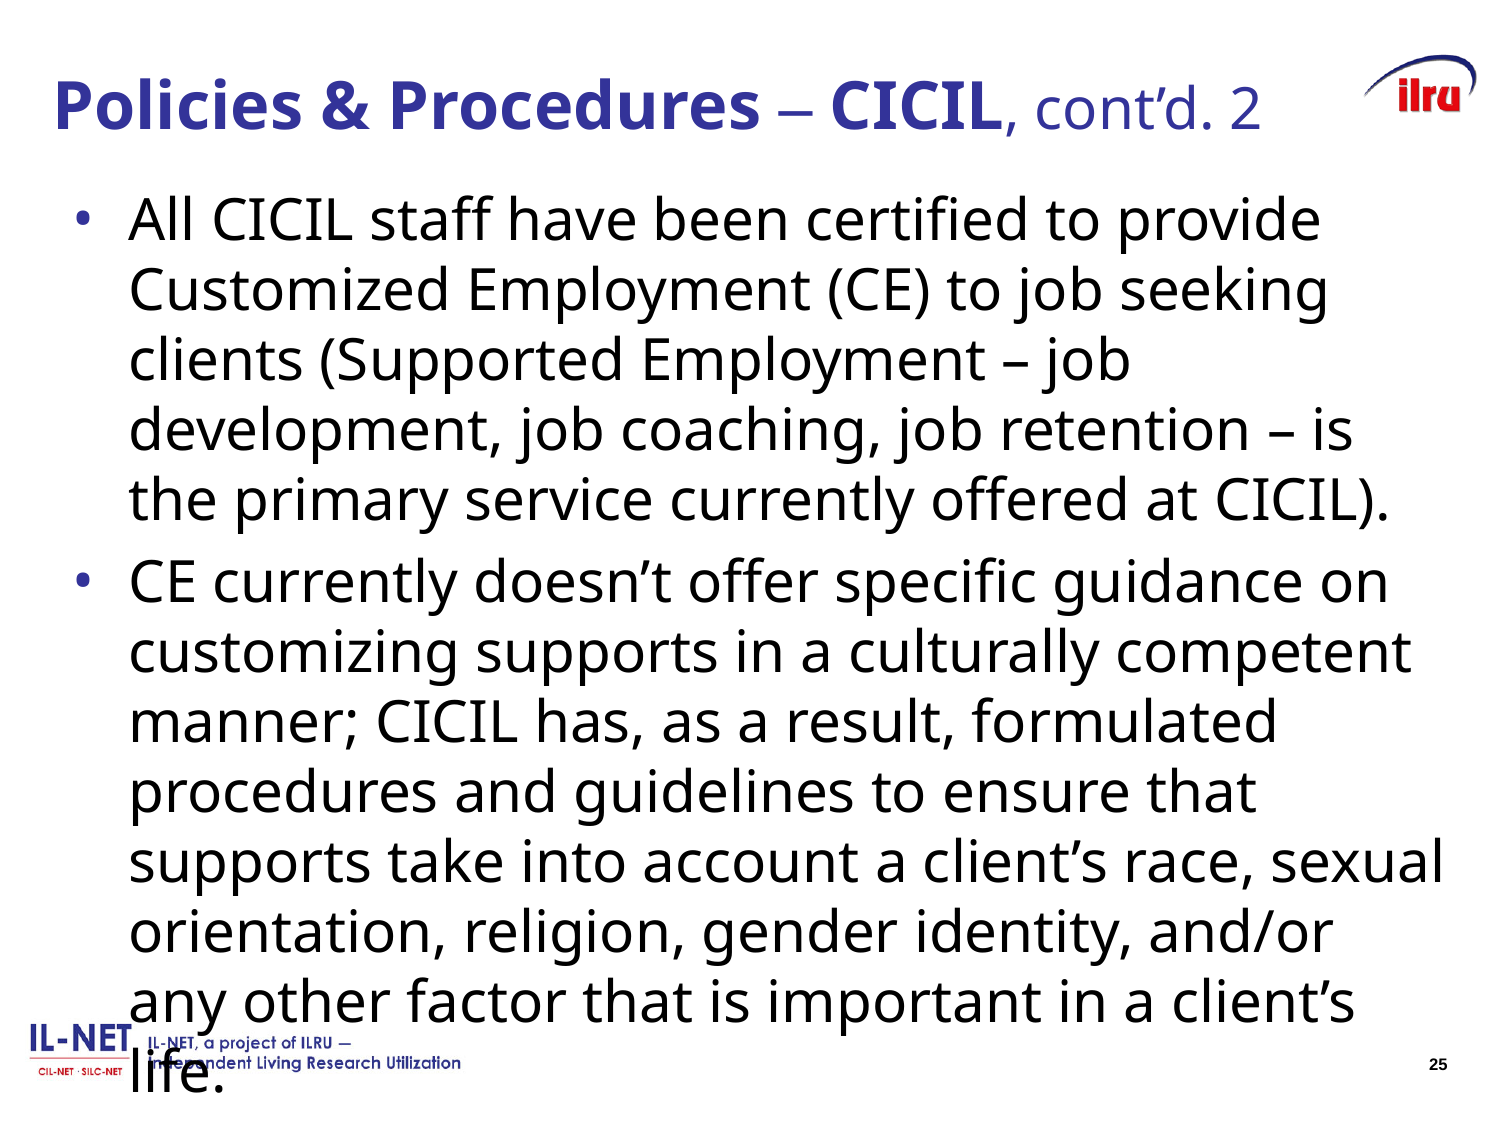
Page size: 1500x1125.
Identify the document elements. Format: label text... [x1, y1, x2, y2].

title Policies & Procedures ‒ CICIL, cont’d. 2 [37, 37, 1325, 168]
picture [12, 1005, 478, 1092]
list All CICIL staff have been certified to provide Customized Employment (CE) to job seeking clients (Supported Employment – job development, job coaching, job retention – is the primary service currently offered at CICIL). CE currently doesn’t offer specific guidance on customizing supports in a culturally competent manner; CICIL has, as a result, formulated procedures and guidelines to ensure that supports take into account a client’s race, sexual orientation, religion, gender identity, and/or any other factor that is important in a client’s life. [57, 174, 1463, 975]
picture [1362, 52, 1488, 113]
